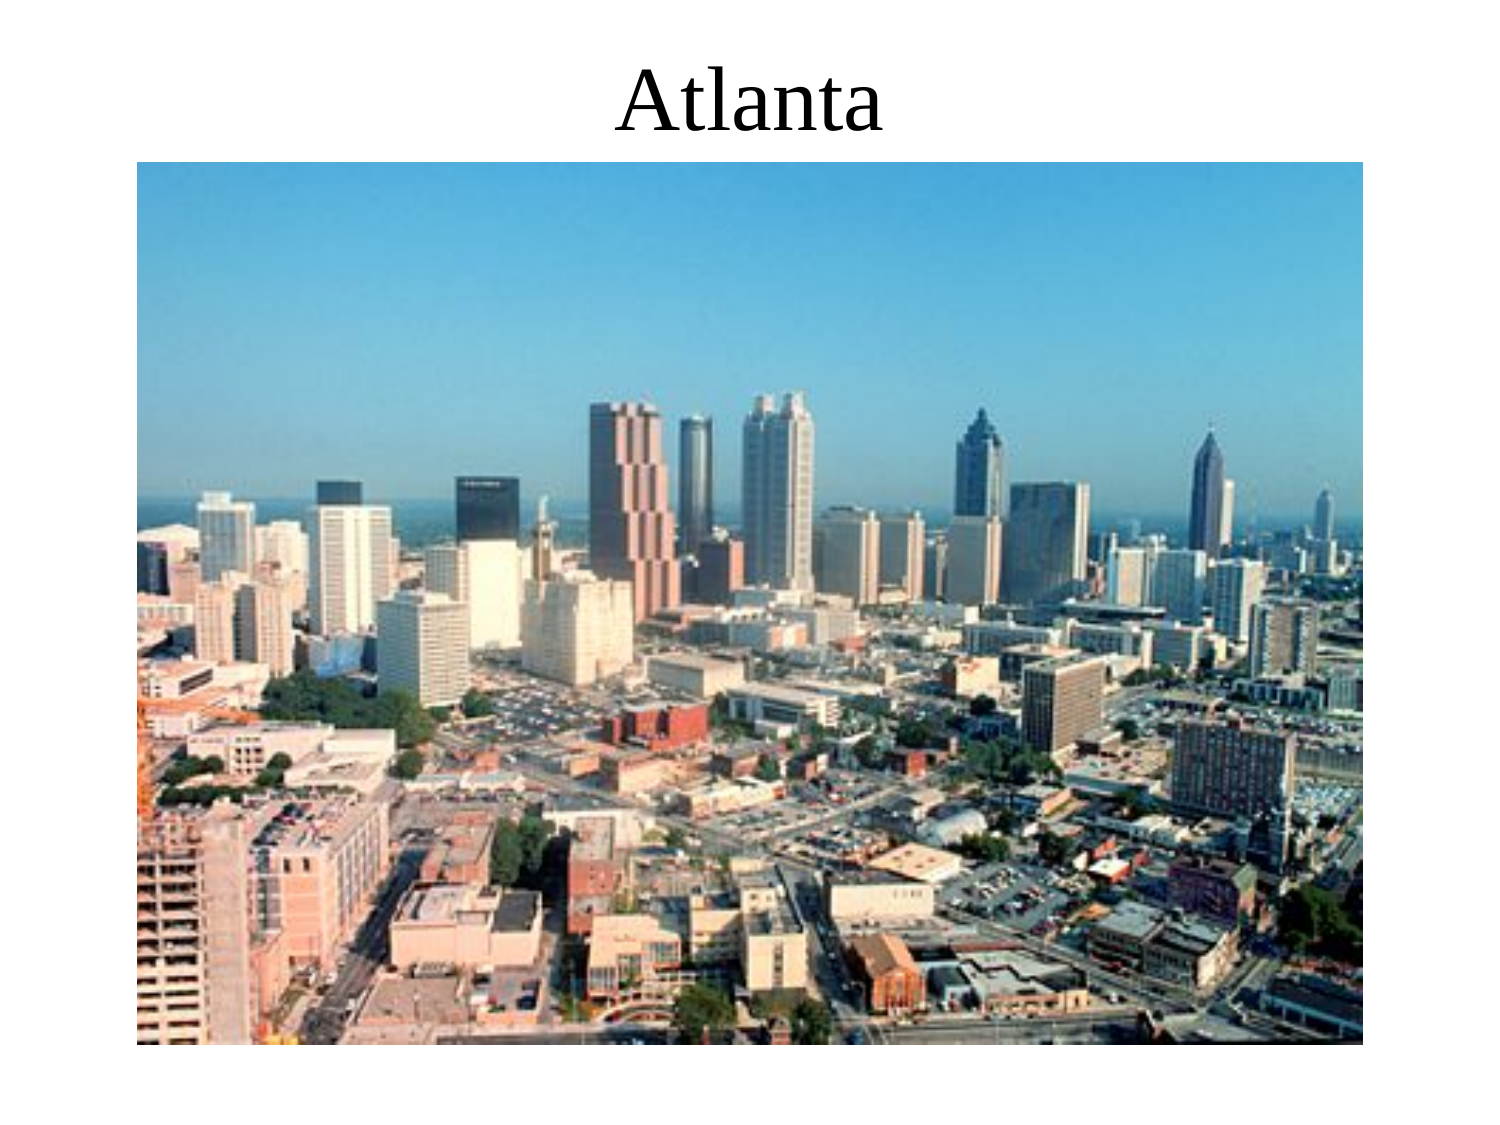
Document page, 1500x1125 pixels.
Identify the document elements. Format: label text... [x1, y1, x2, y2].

title Atlanta [112, 0, 1388, 188]
picture [137, 162, 1363, 1045]
